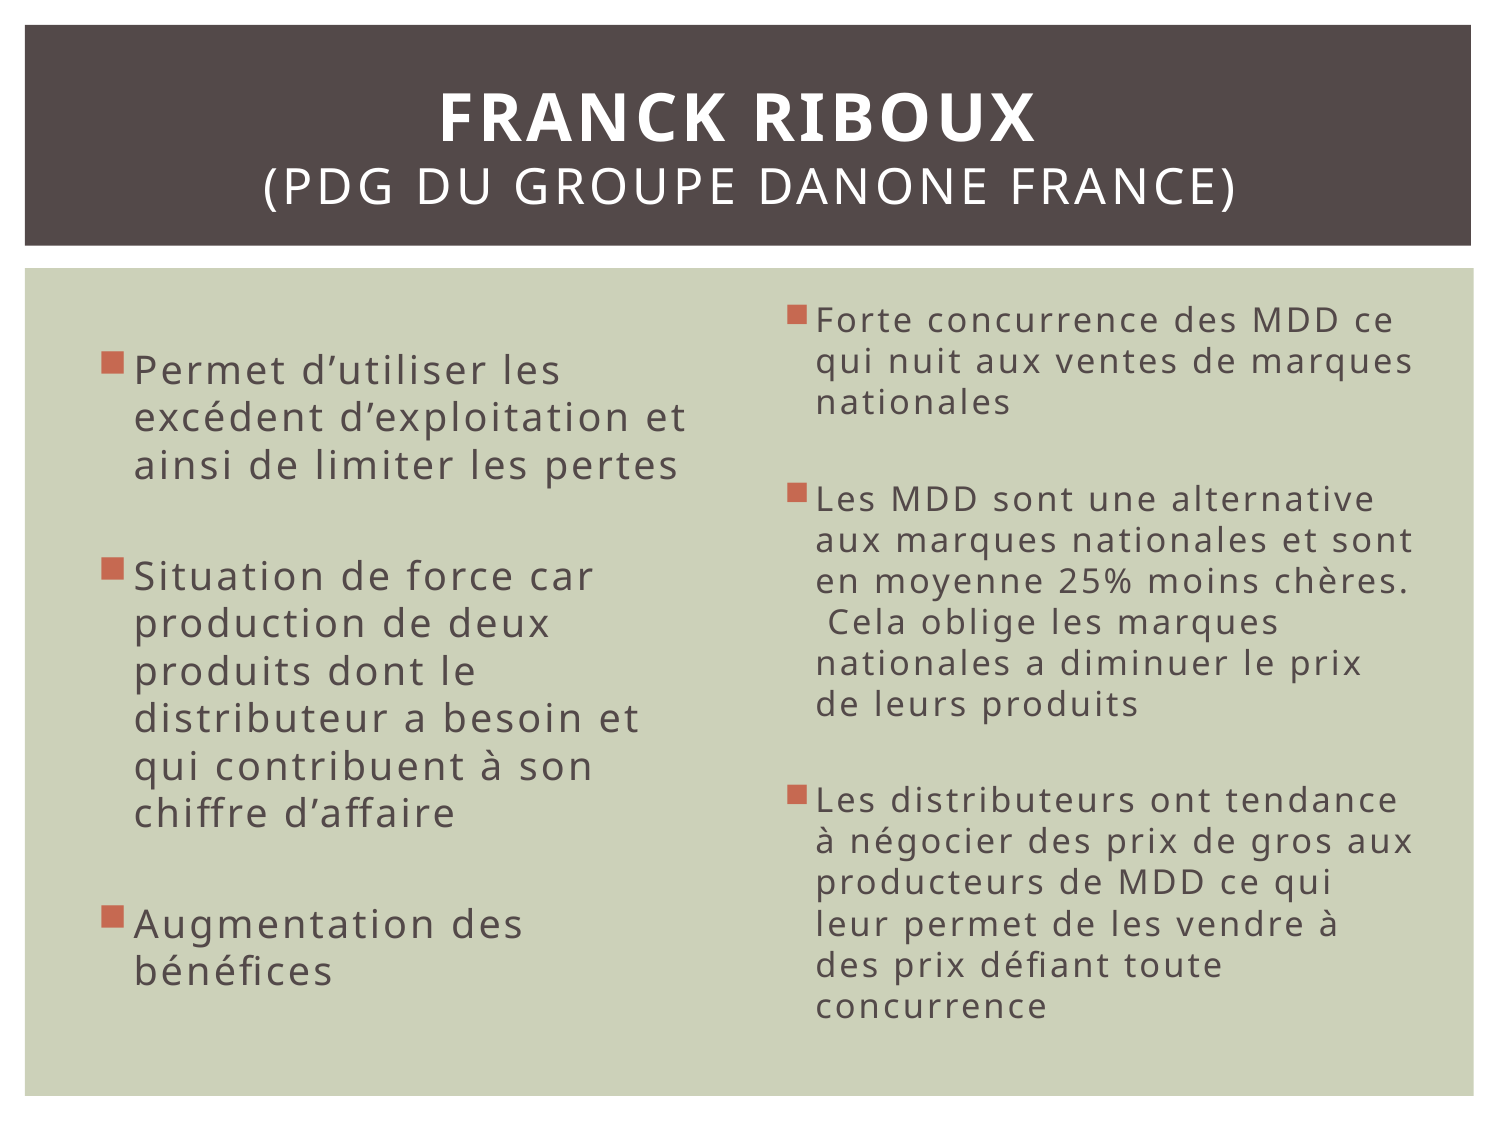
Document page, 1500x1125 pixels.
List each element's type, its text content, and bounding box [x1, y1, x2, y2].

list Permet d’utiliser les excédent d’exploitation et ainsi de limiter les pertes Situation de force car production de deux produits dont le distributeur a besoin et qui contribuent à son chiffre d’affaire Augmentation des bénéfices [75, 281, 738, 1005]
title Franck Riboux (PDG Du groupe DANONE France) [62, 58, 1438, 232]
list Forte concurrence des MDD ce qui nuit aux ventes de marques nationales Les MDD sont une alternative aux marques nationales et sont en moyenne 25% moins chères. Cela oblige les marques nationales a diminuer le prix de leurs produits Les distributeurs ont tendance à négocier des prix de gros aux producteurs de MDD ce qui leur permet de les vendre à des prix défiant toute concurrence [762, 290, 1436, 1071]
